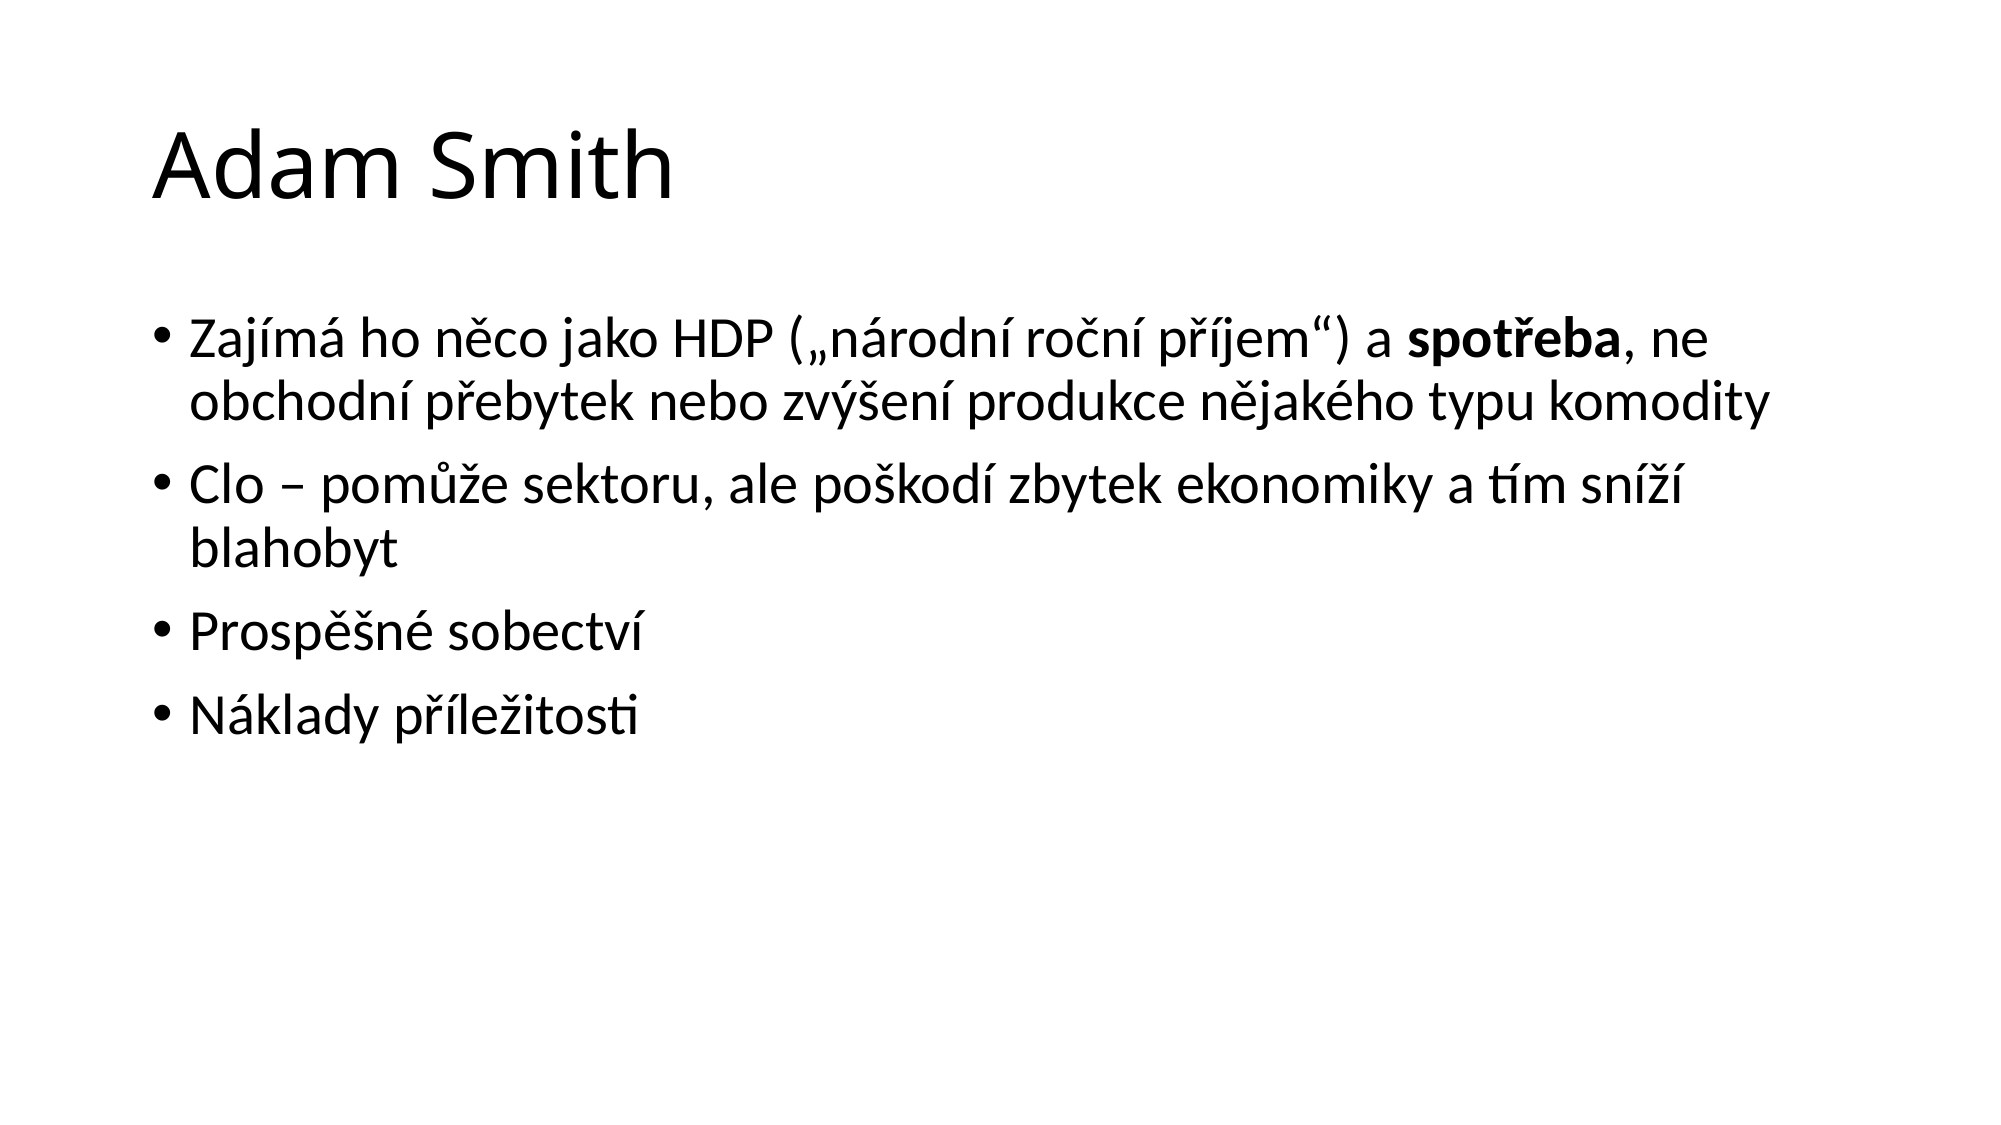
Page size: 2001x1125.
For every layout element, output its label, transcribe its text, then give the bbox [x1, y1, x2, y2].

list Zajímá ho něco jako HDP („národní roční příjem“) a spotřeba, ne obchodní přebytek nebo zvýšení produkce nějakého typu komodity Clo – pomůže sektoru, ale poškodí zbytek ekonomiky a tím sníží blahobyt Prospěšné sobectví Náklady příležitosti [137, 299, 1863, 1014]
title Adam Smith [137, 59, 1863, 278]
